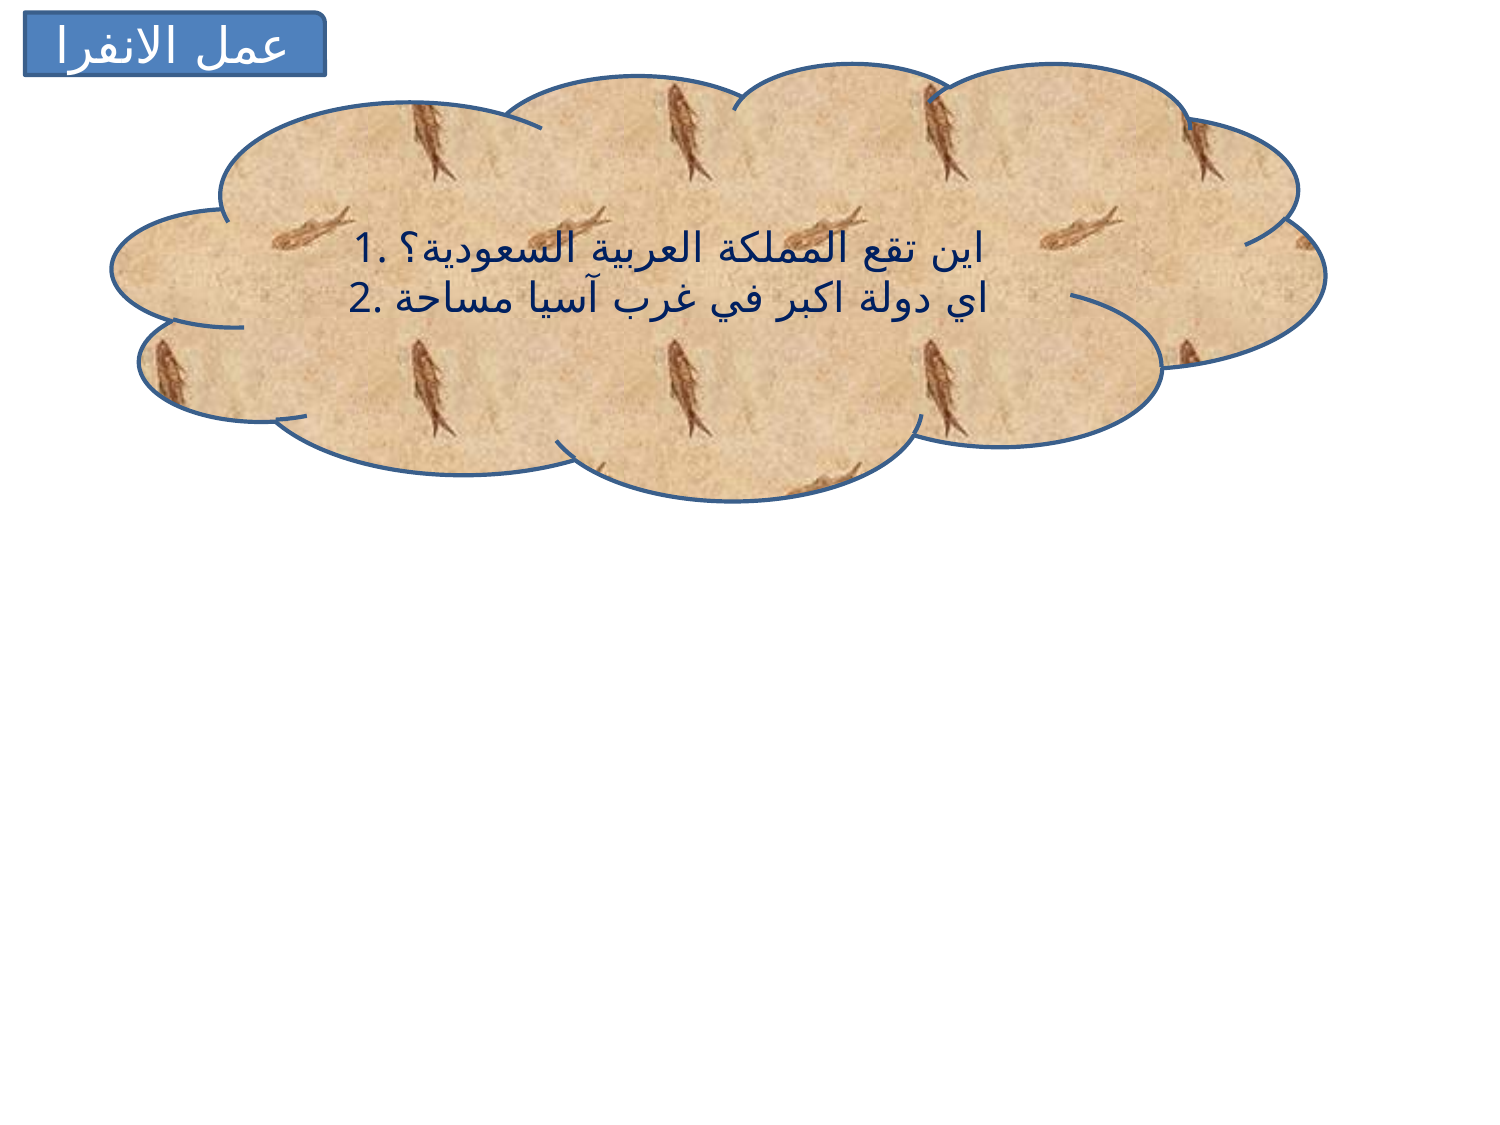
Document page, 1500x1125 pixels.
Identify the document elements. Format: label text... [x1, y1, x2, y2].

text_box عمل الانفرا [22, 10, 328, 78]
text_box 1. اين تقع المملكة العربية السعودية؟ 2. اي دولة اكبر في غرب آسيا مساحة [109, 61, 1328, 504]
